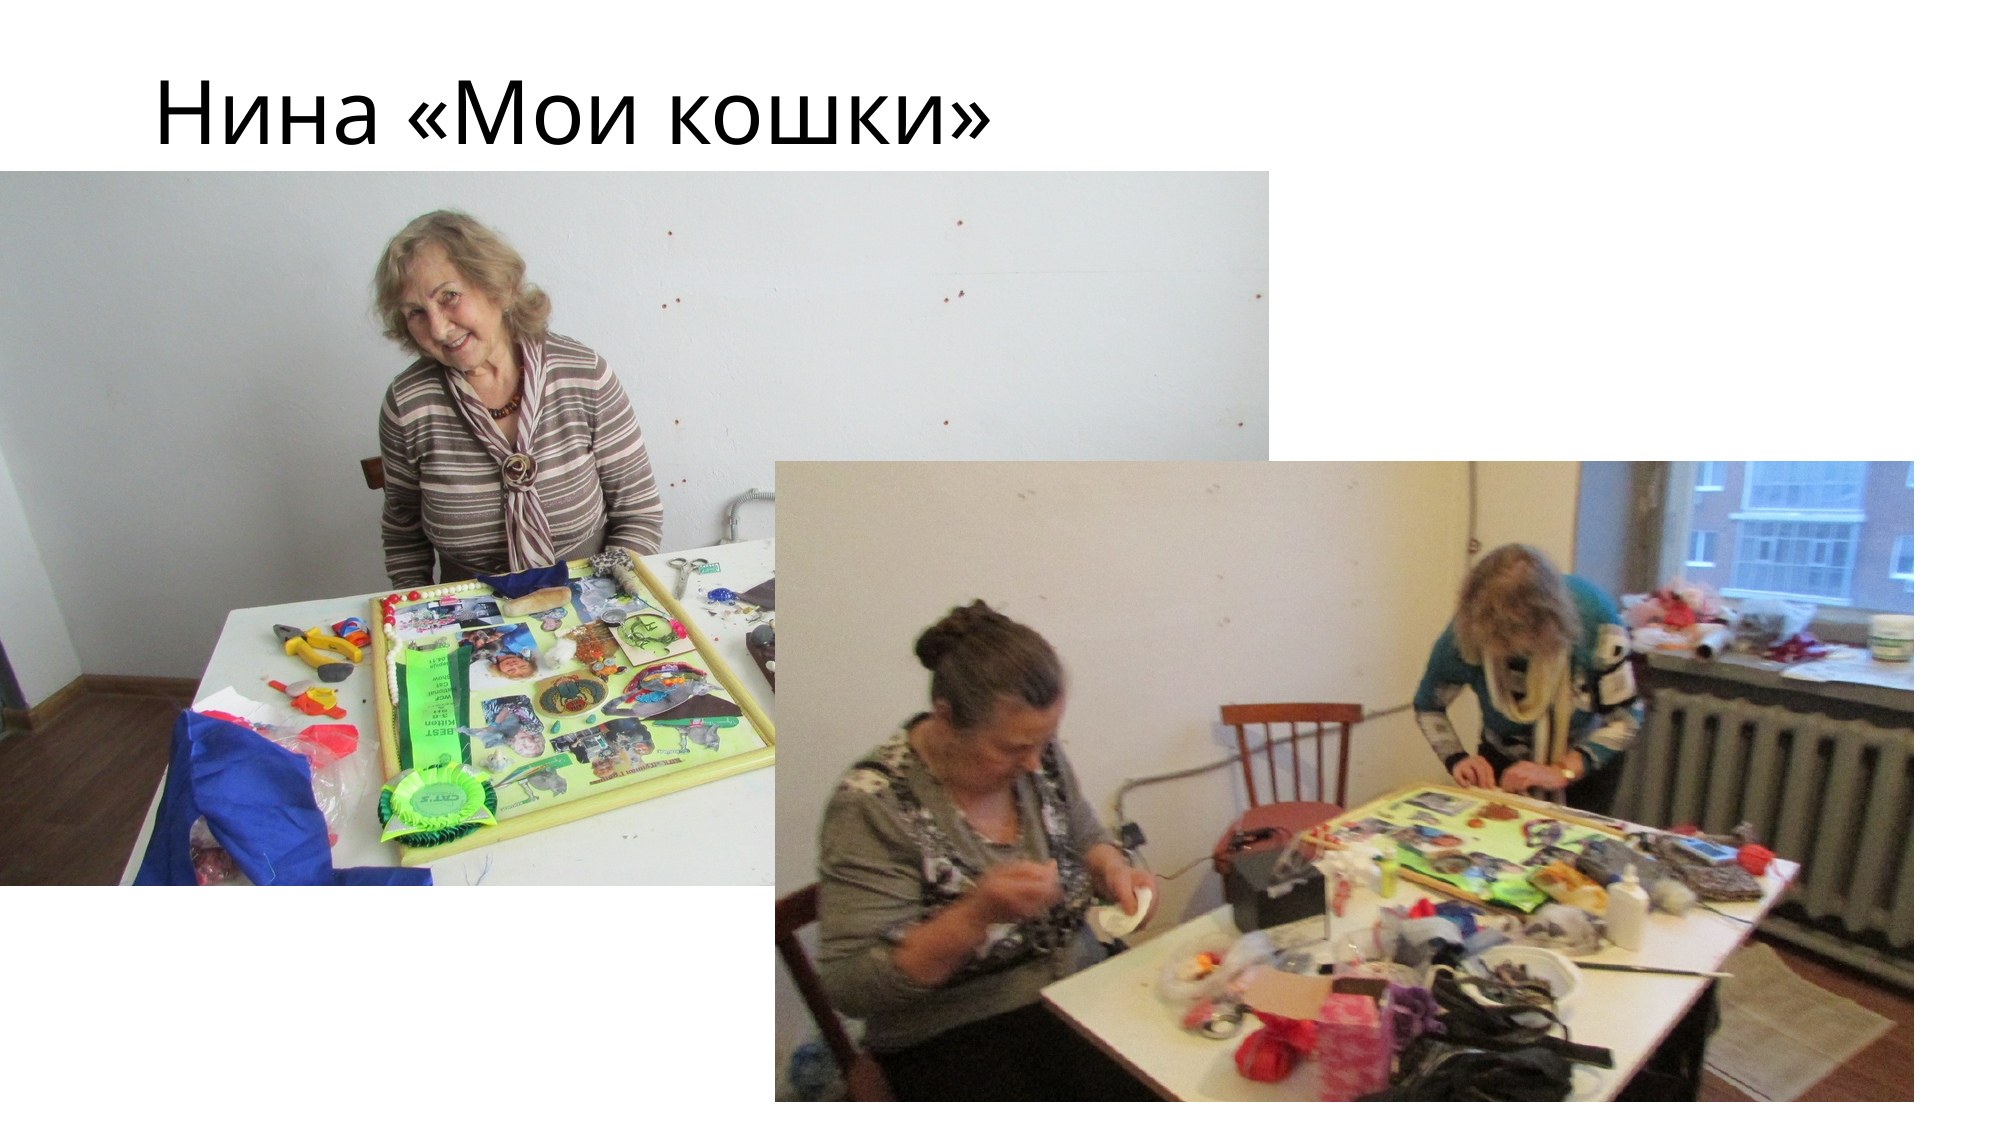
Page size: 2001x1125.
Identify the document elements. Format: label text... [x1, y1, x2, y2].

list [0, 171, 1269, 886]
picture [775, 461, 1914, 1102]
title Нина «Мои кошки» [137, 59, 1863, 172]
